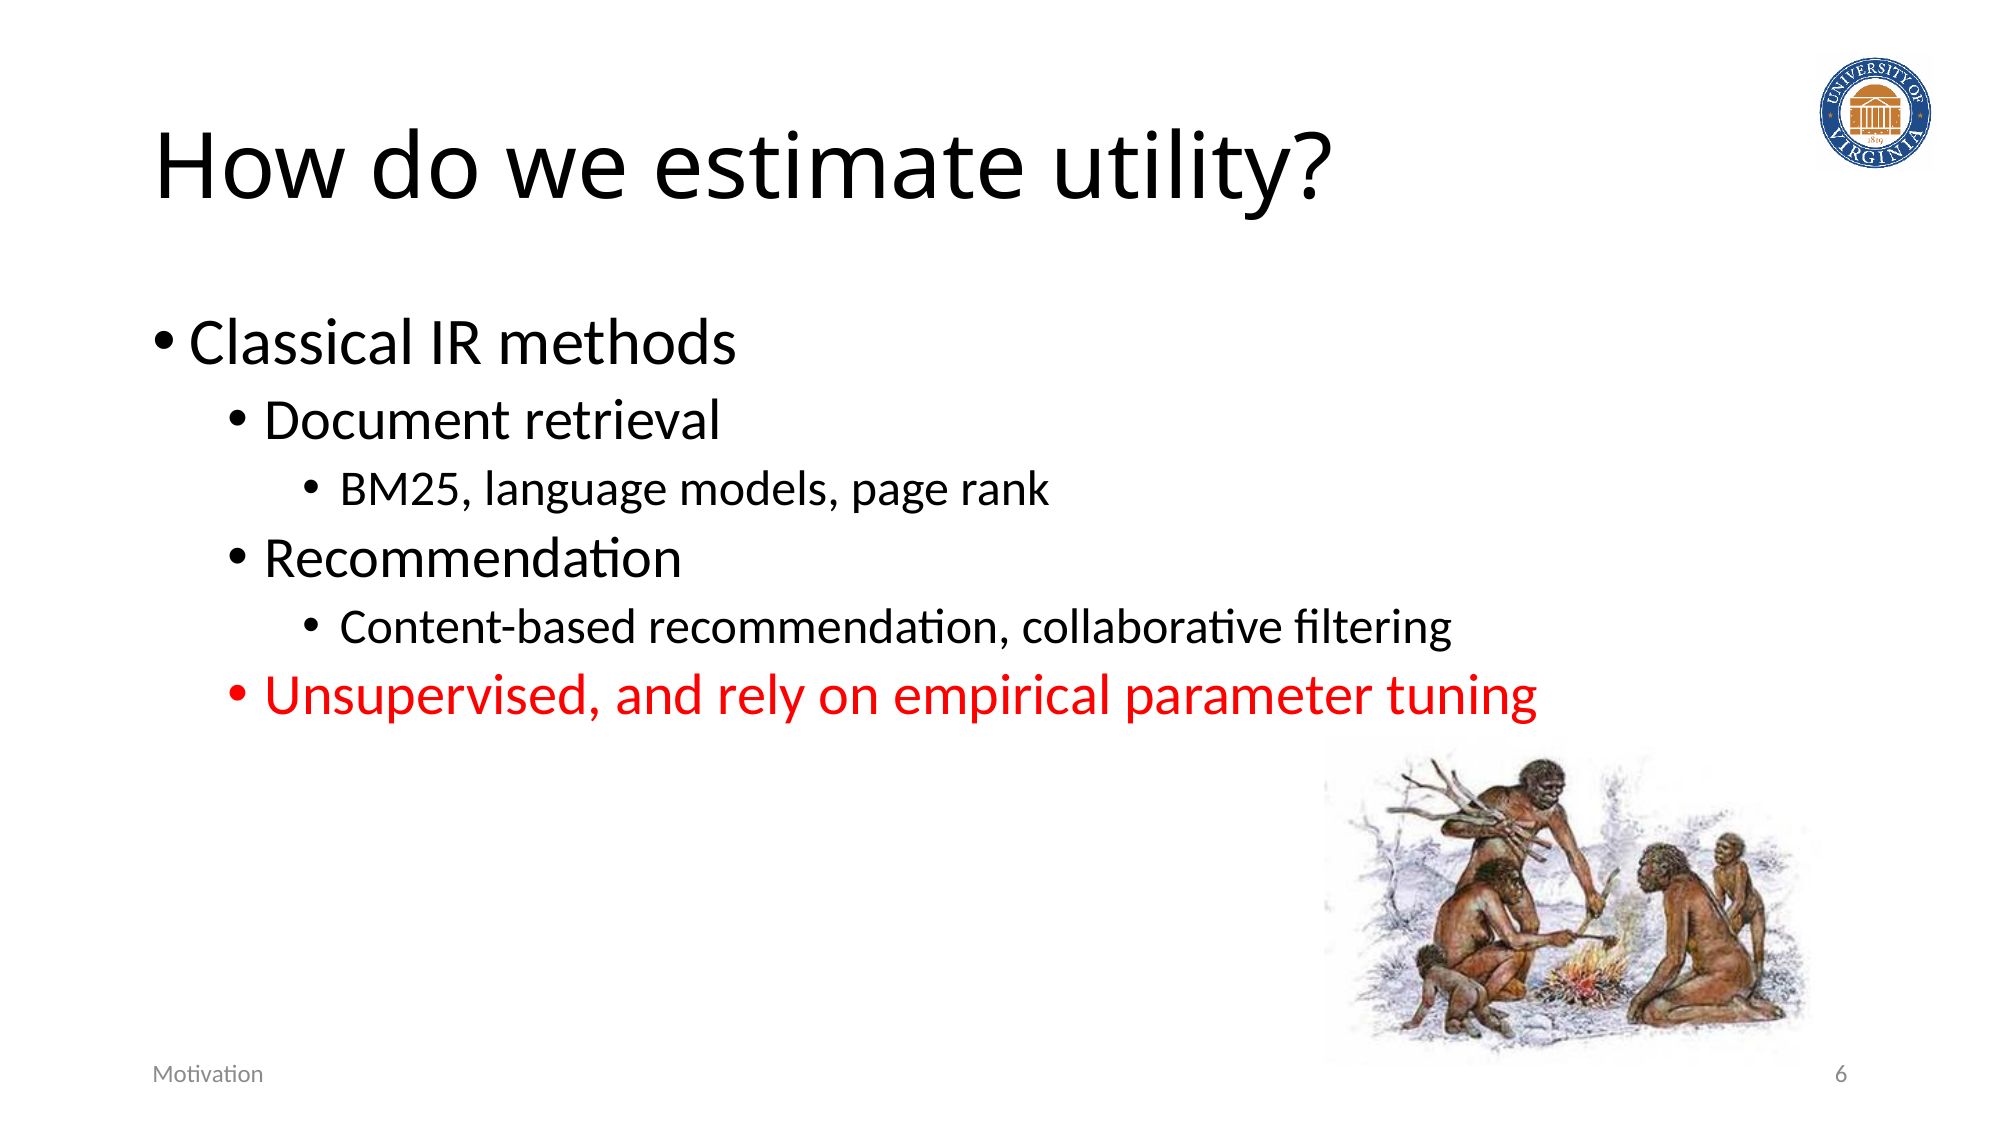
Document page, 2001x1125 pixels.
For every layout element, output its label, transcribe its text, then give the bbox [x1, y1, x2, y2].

picture [1816, 54, 1934, 171]
list Classical IR methods Document retrieval BM25, language models, page rank Recommendation Content-based recommendation, collaborative filtering Unsupervised, and rely on empirical parameter tuning [137, 299, 1863, 1014]
slide_number Motivation [137, 1042, 588, 1103]
picture [1324, 736, 1822, 1066]
title How do we estimate utility? [137, 59, 1863, 278]
slide_number 6 [1412, 1042, 1863, 1103]
